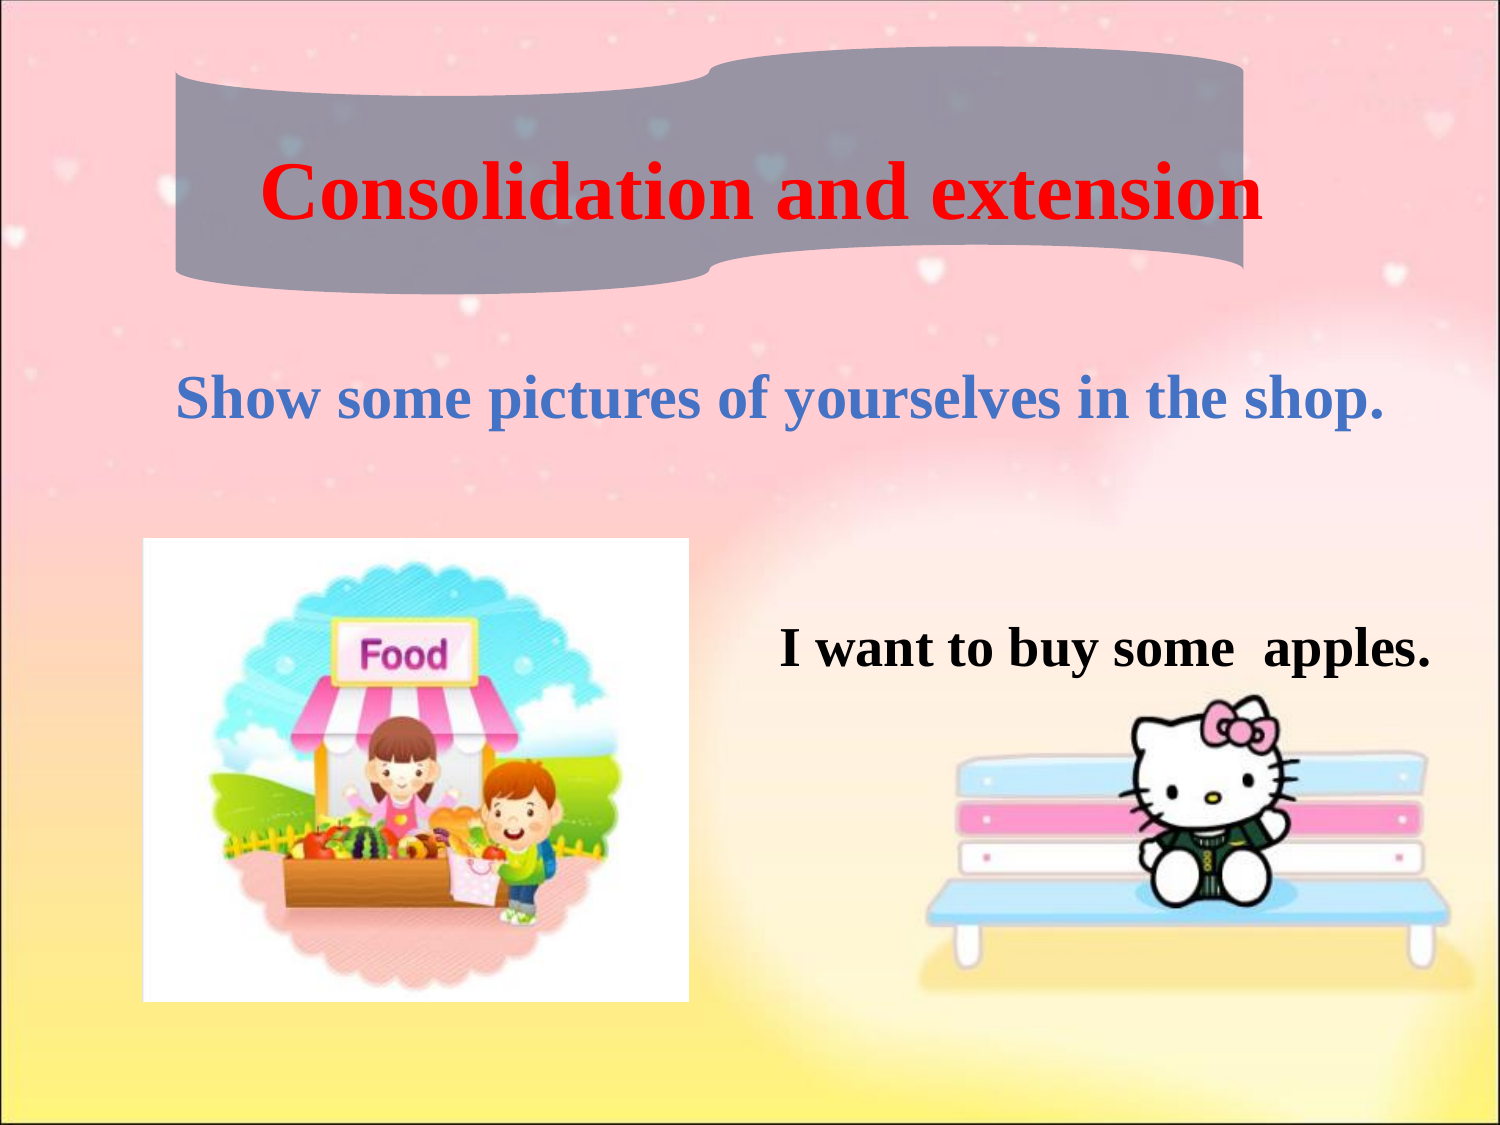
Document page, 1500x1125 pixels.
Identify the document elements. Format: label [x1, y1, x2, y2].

text_box [175, 46, 1283, 295]
picture [0, 0, 1500, 1125]
